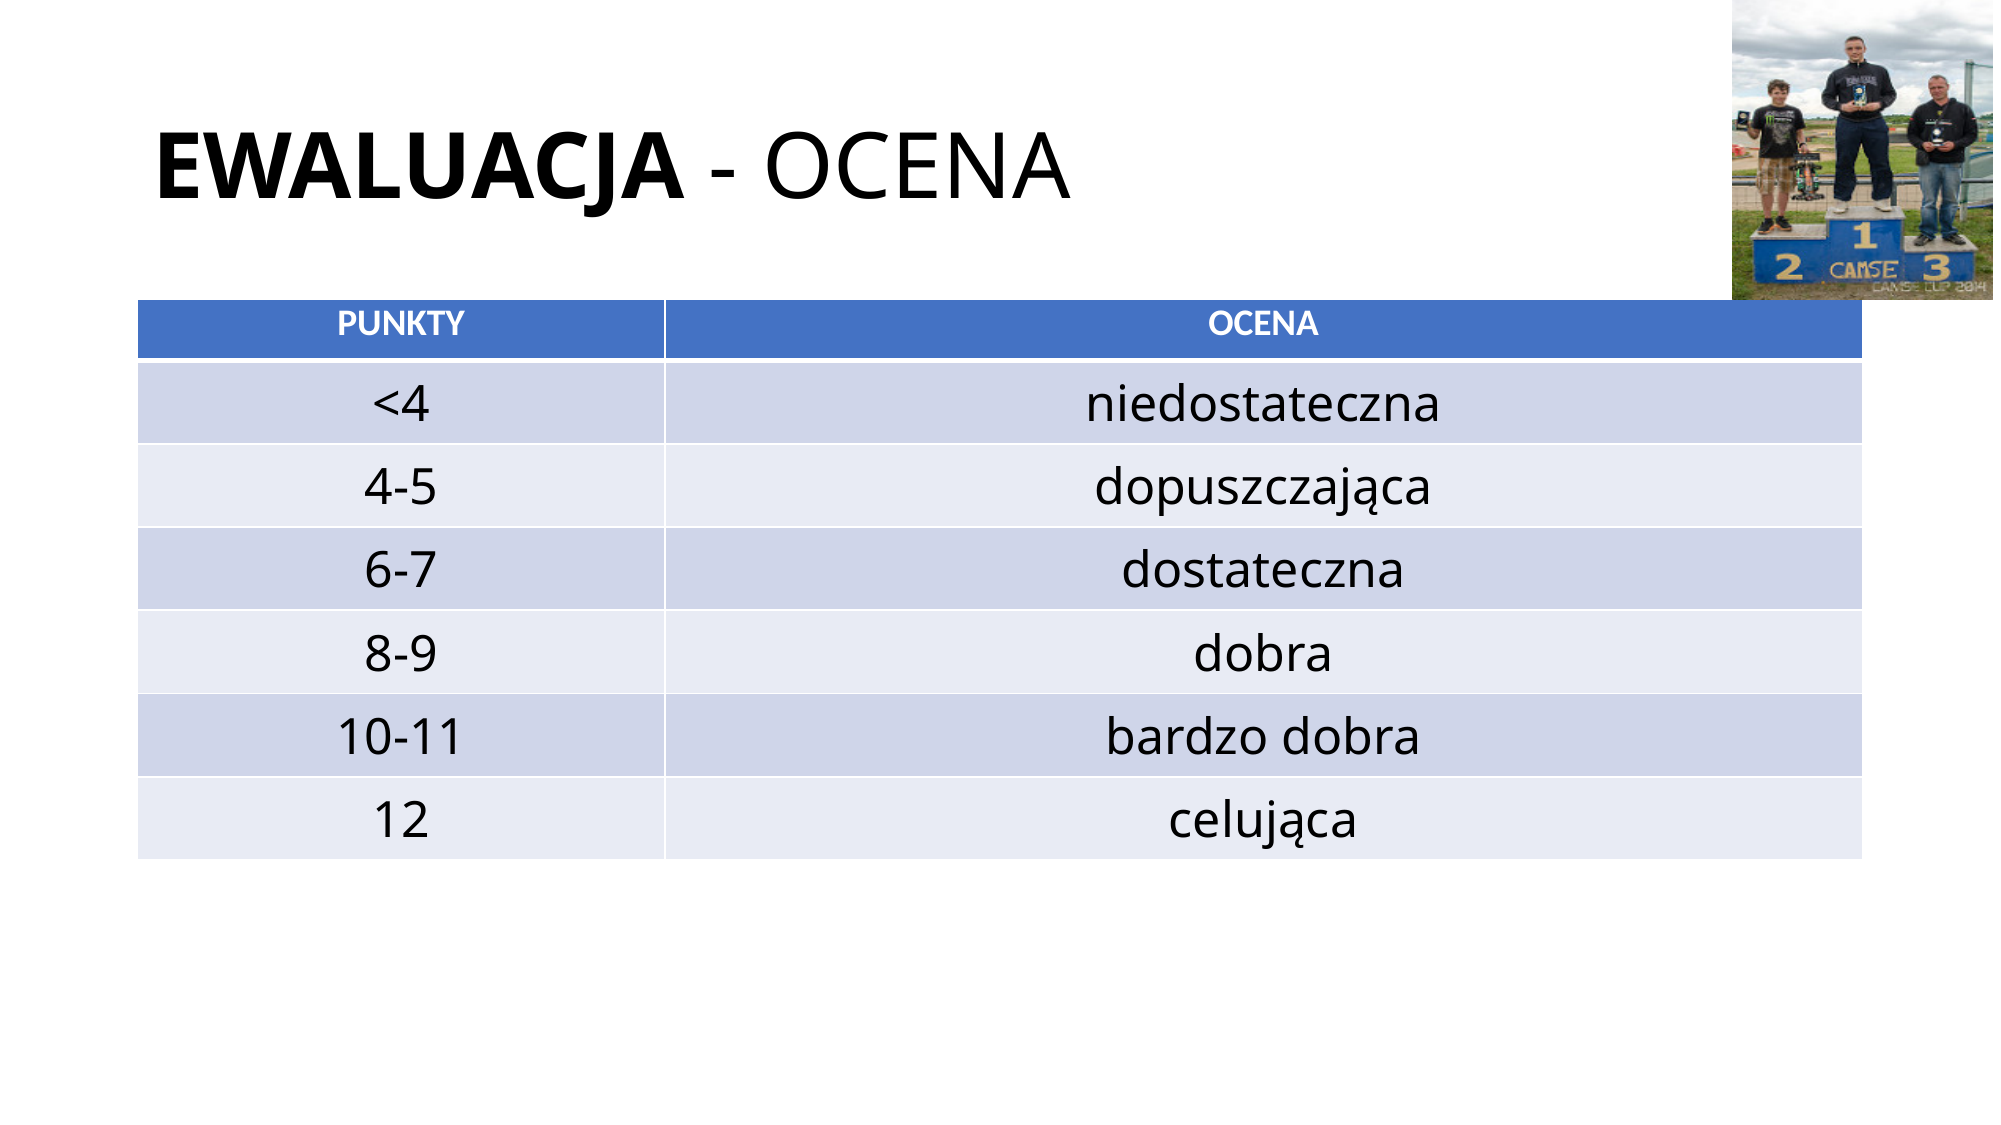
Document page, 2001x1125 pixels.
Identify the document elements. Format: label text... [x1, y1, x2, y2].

table_cell celująca [666, 778, 1862, 859]
table_cell dostateczna [666, 528, 1862, 609]
picture [1732, 0, 1993, 300]
table_header OCENA [666, 300, 1862, 358]
table_cell bardzo dobra [666, 694, 1862, 776]
title EWALUACJA - OCENA [137, 59, 1732, 278]
table_cell 12 [138, 778, 664, 859]
table_cell 10-11 [138, 694, 664, 776]
table_cell 6-7 [138, 528, 664, 609]
table_cell <4 [138, 363, 664, 443]
table_header PUNKTY [138, 300, 664, 358]
table_cell 4-5 [138, 445, 664, 526]
table_cell dobra [666, 611, 1862, 693]
table_cell 8-9 [138, 611, 664, 693]
table_cell niedostateczna [666, 363, 1862, 443]
table_cell dopuszczająca [666, 445, 1862, 526]
